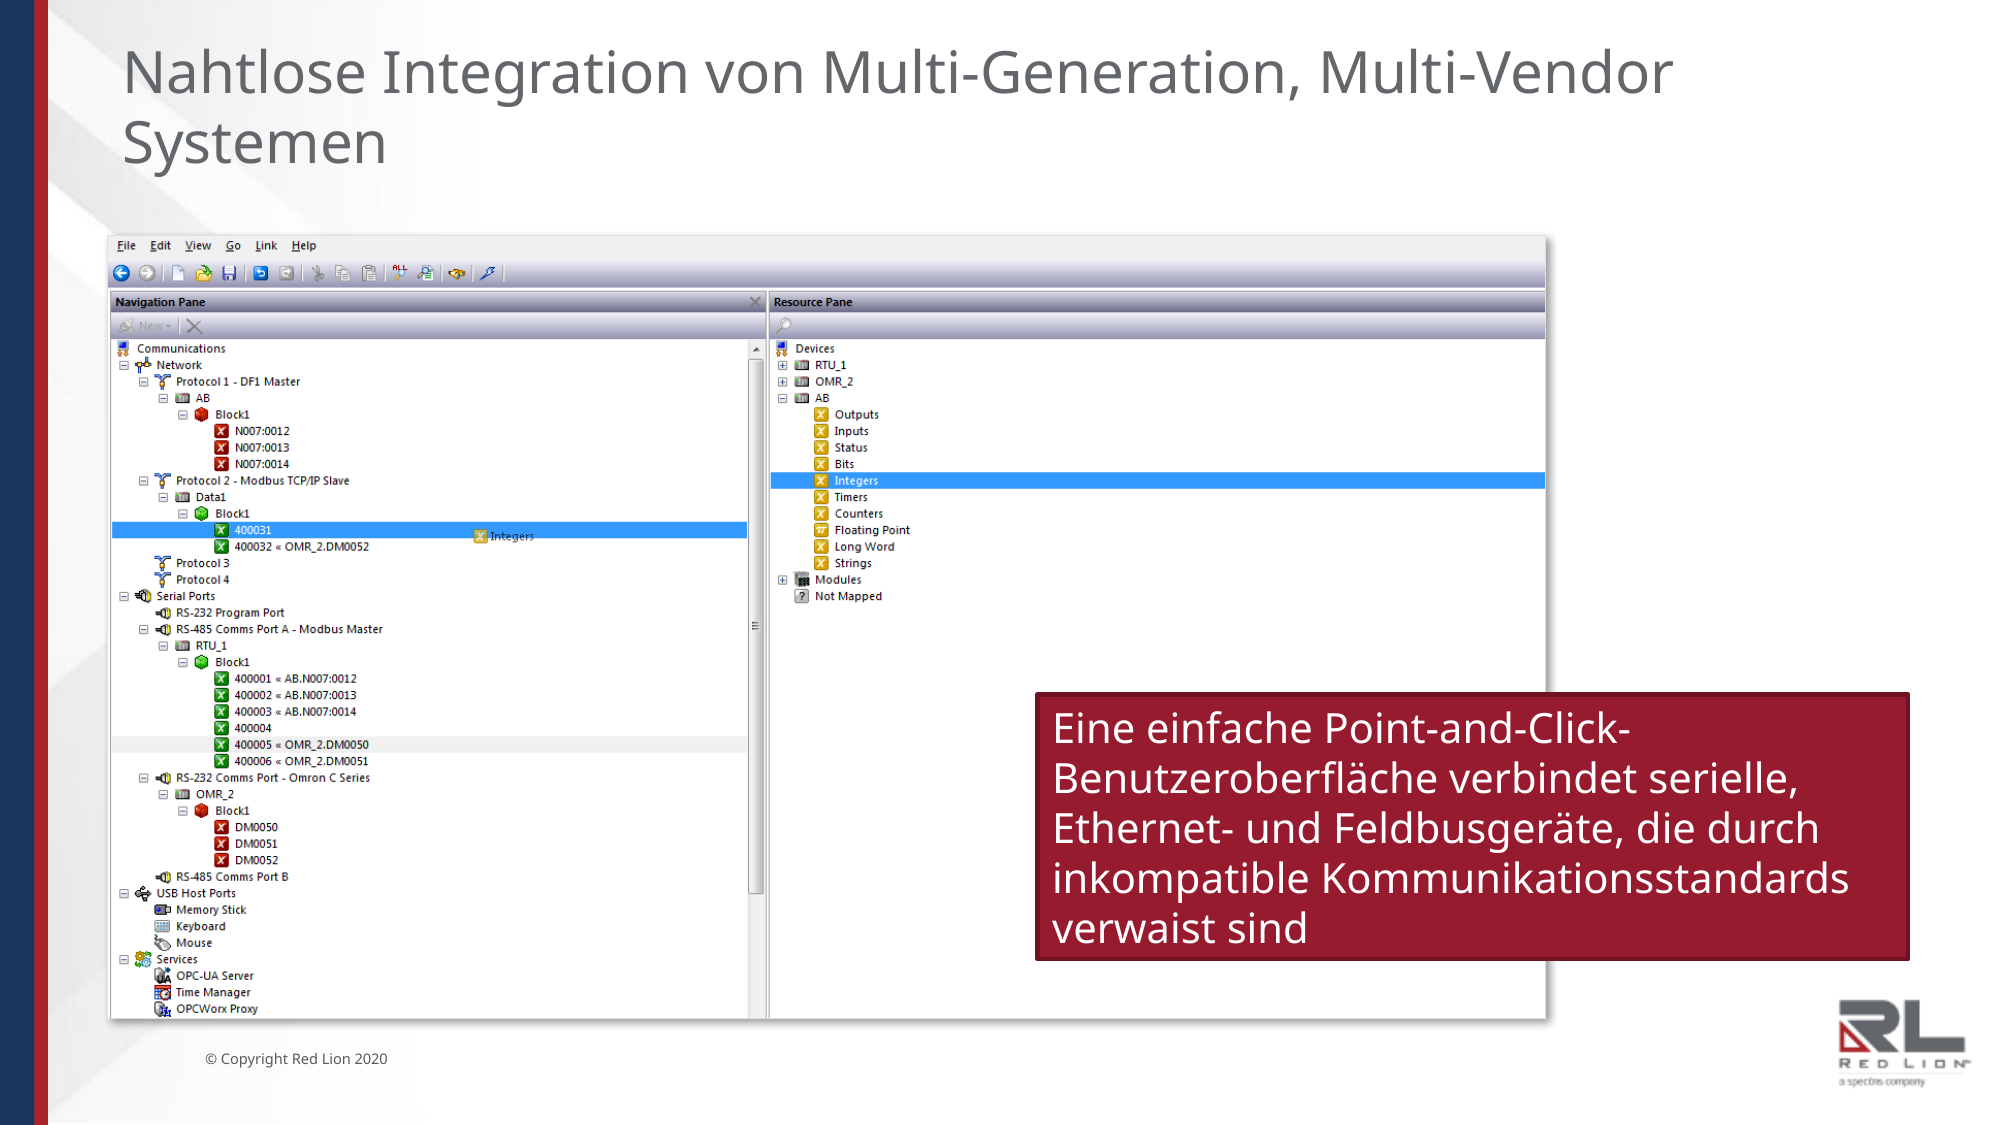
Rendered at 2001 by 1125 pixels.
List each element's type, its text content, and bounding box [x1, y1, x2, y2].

text_box Eine einfache Point-and-Click-Benutzeroberfläche verbindet serielle, Ethernet- und Feldbusgeräte, die durch inkompatible Kommunikationsstandards verwaist sind [1551, 692, 1910, 961]
picture [1833, 994, 1975, 1092]
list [107, 235, 1546, 1020]
list Nahtlose Integration von Multi-Generation, Multi-Vendor Systemen [107, 0, 1888, 183]
picture [48, 0, 582, 1123]
